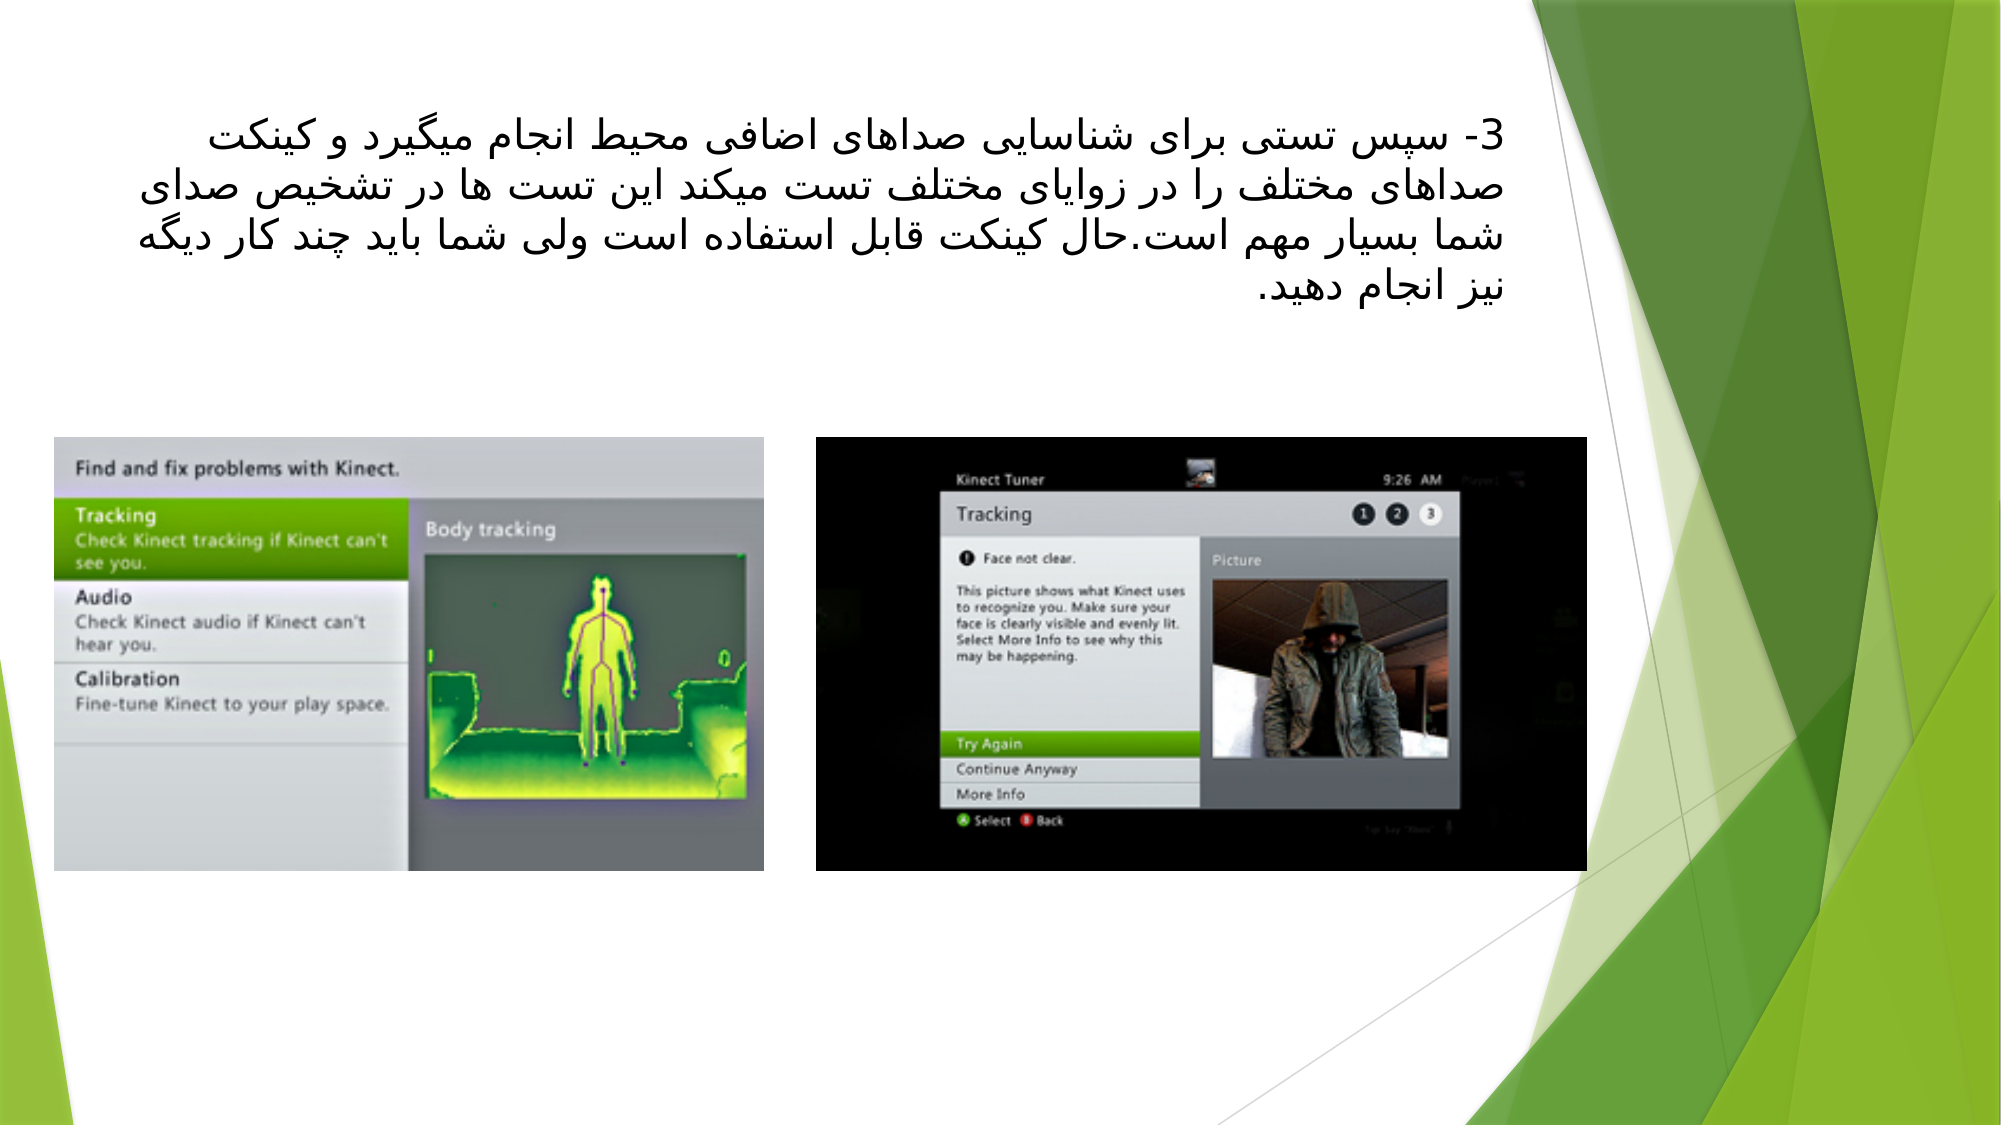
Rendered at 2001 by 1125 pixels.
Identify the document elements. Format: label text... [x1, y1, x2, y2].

picture [815, 437, 1587, 871]
title 3- سپس تستی برای شناسایی صداهای اضافی محیط انجام میگیرد و کینکت صداهای مختلف را در زوایای مختلف تست میکند این تست ها در تشخیص صدای شما بسیار مهم است.حال کینکت قابل استفاده است ولی شما باید چند کار دیگه نیز انجام دهید. [111, 99, 1522, 317]
picture [54, 437, 765, 871]
